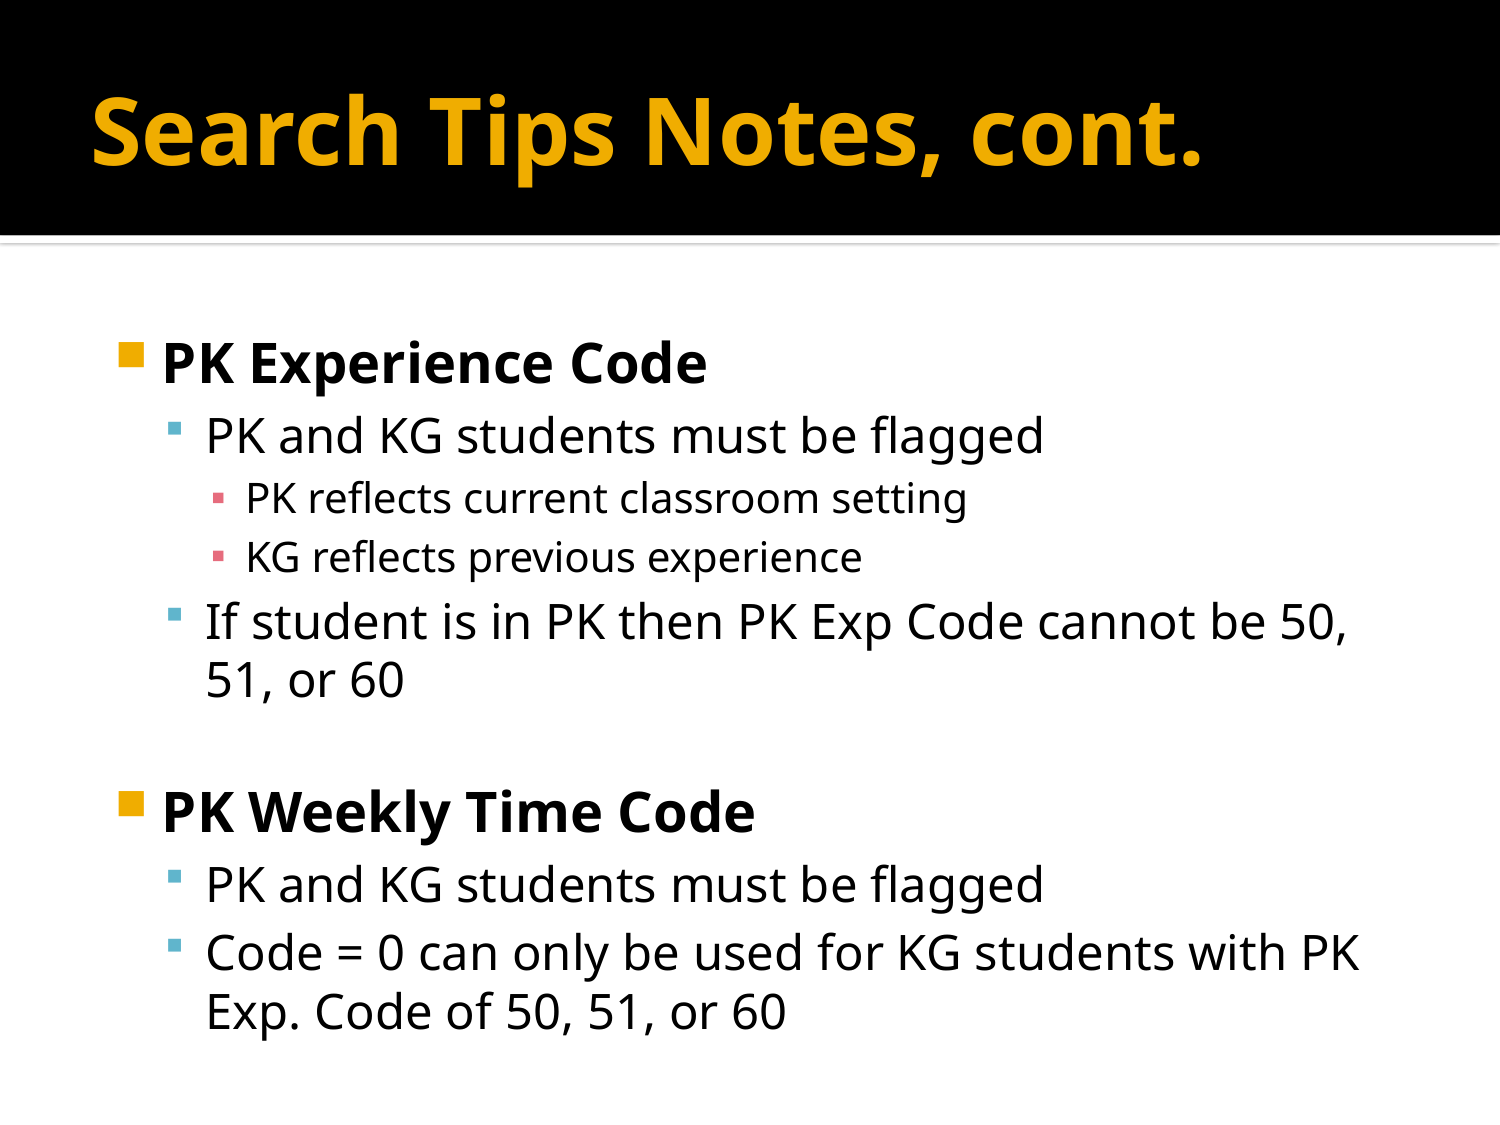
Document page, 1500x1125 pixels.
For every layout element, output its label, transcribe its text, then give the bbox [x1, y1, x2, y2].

title Search Tips Notes, cont. [75, 25, 1425, 231]
list PK Experience Code PK and KG students must be flagged PK reflects current classroom setting KG reflects previous experience If student is in PK then PK Exp Code cannot be 50, 51, or 60 PK Weekly Time Code PK and KG students must be flagged Code = 0 can only be used for KG students with PK Exp. Code of 50, 51, or 60 [87, 312, 1413, 1050]
